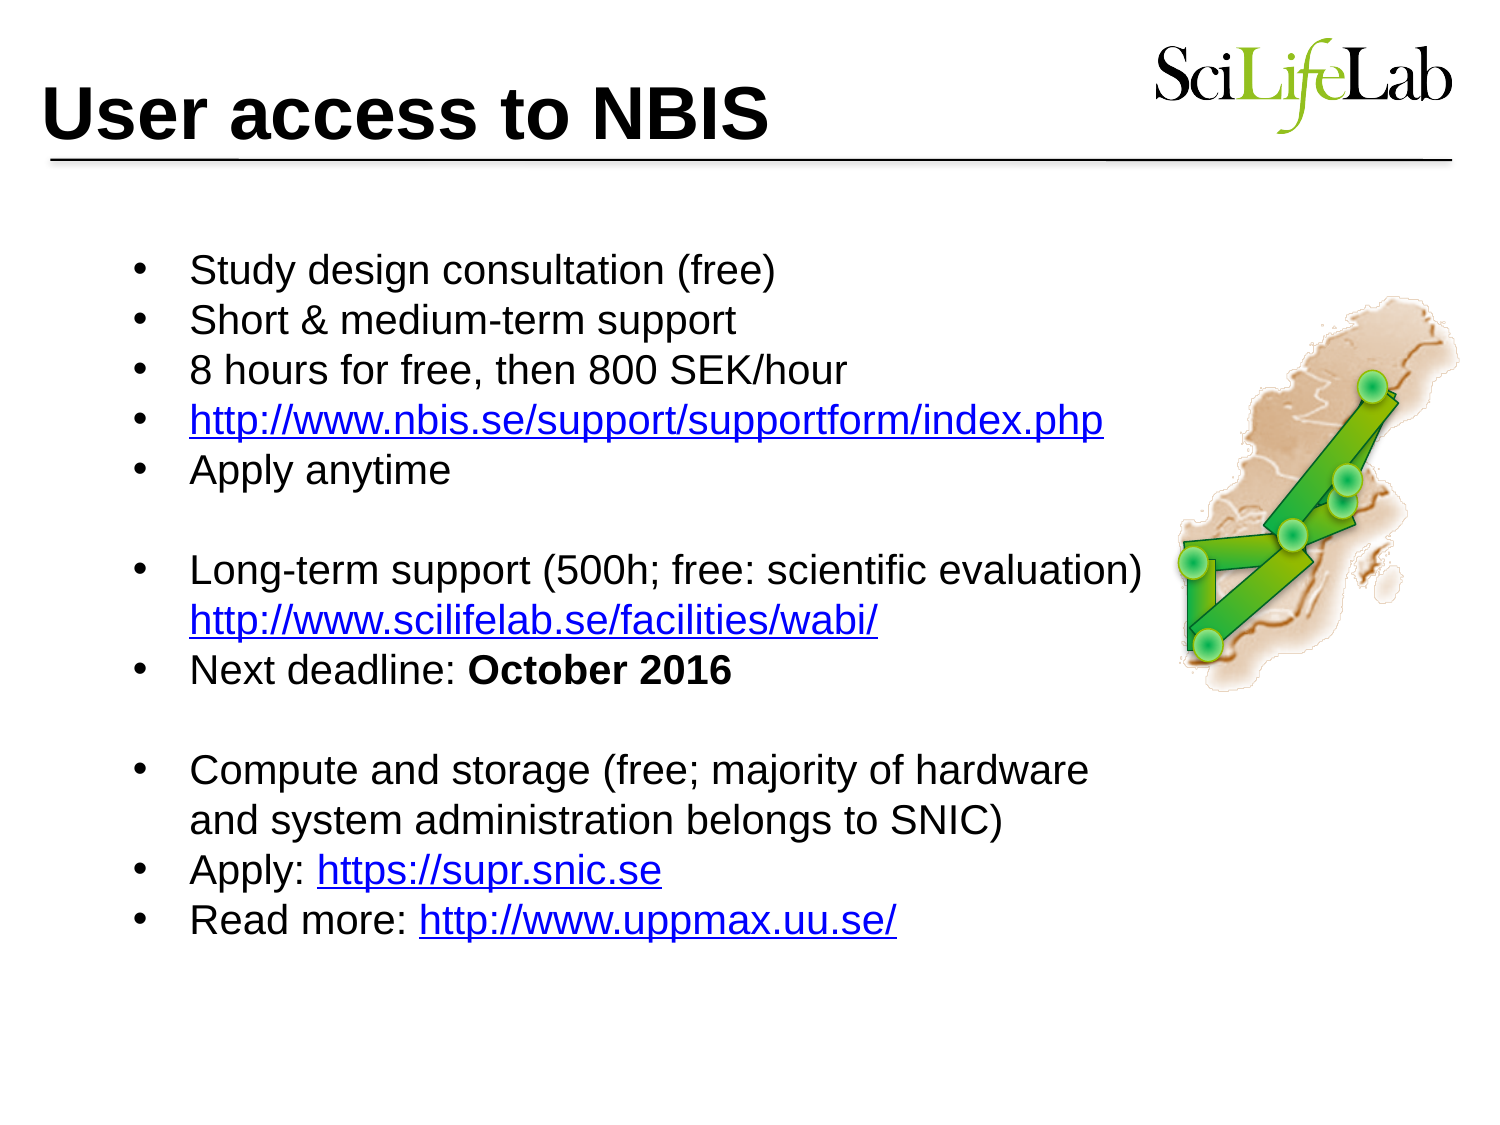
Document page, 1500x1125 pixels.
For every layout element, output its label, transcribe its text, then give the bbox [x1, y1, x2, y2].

title User access to NBIS [0, 64, 1500, 173]
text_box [1158, 263, 1463, 700]
picture [1156, 38, 1452, 64]
text_box Study design consultation (free) Short & medium-term support 8 hours for free, then 800 SEK/hour http://www.nbis.se/support/supportform/index.php Apply anytime Long-term support (500h; free: scientific evaluation) http://www.scilifelab.se/facilities/wabi/ Next deadline: October 2016 Compute and storage (free; majority of hardware and system administration belongs to SNIC) Apply: https://supr.snic.se Read more: http://www.uppmax.uu.se/ [118, 235, 1184, 1121]
